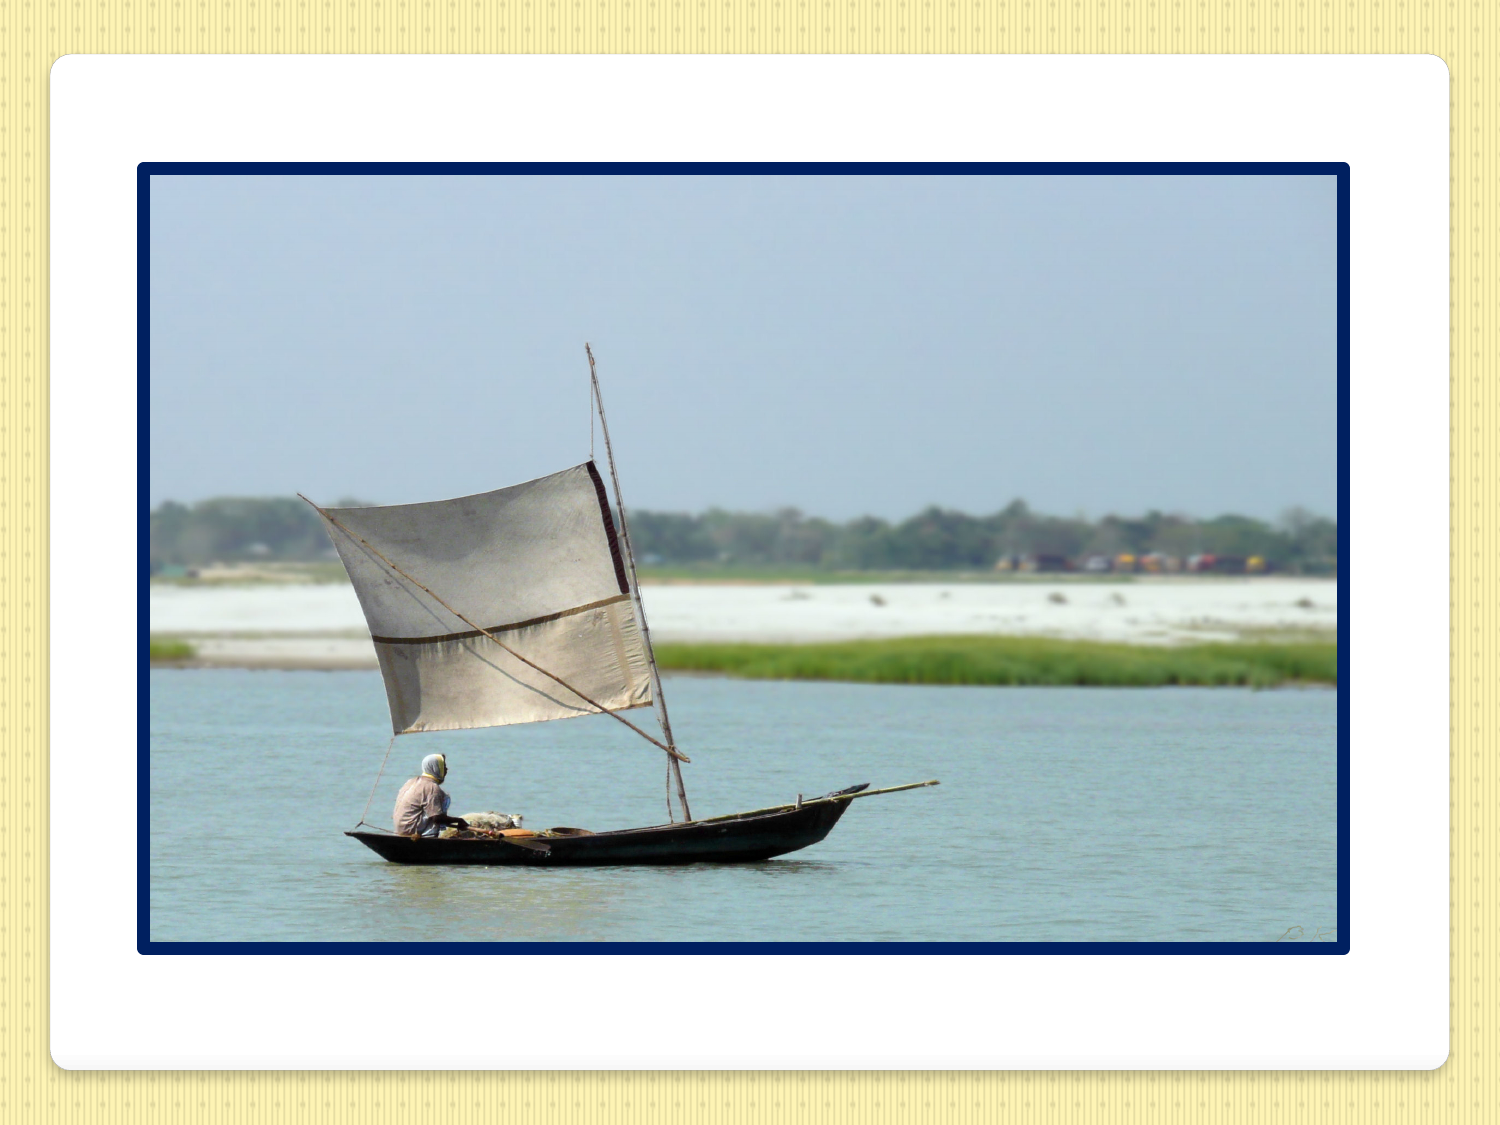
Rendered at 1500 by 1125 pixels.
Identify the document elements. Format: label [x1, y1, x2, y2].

picture [149, 174, 1338, 943]
